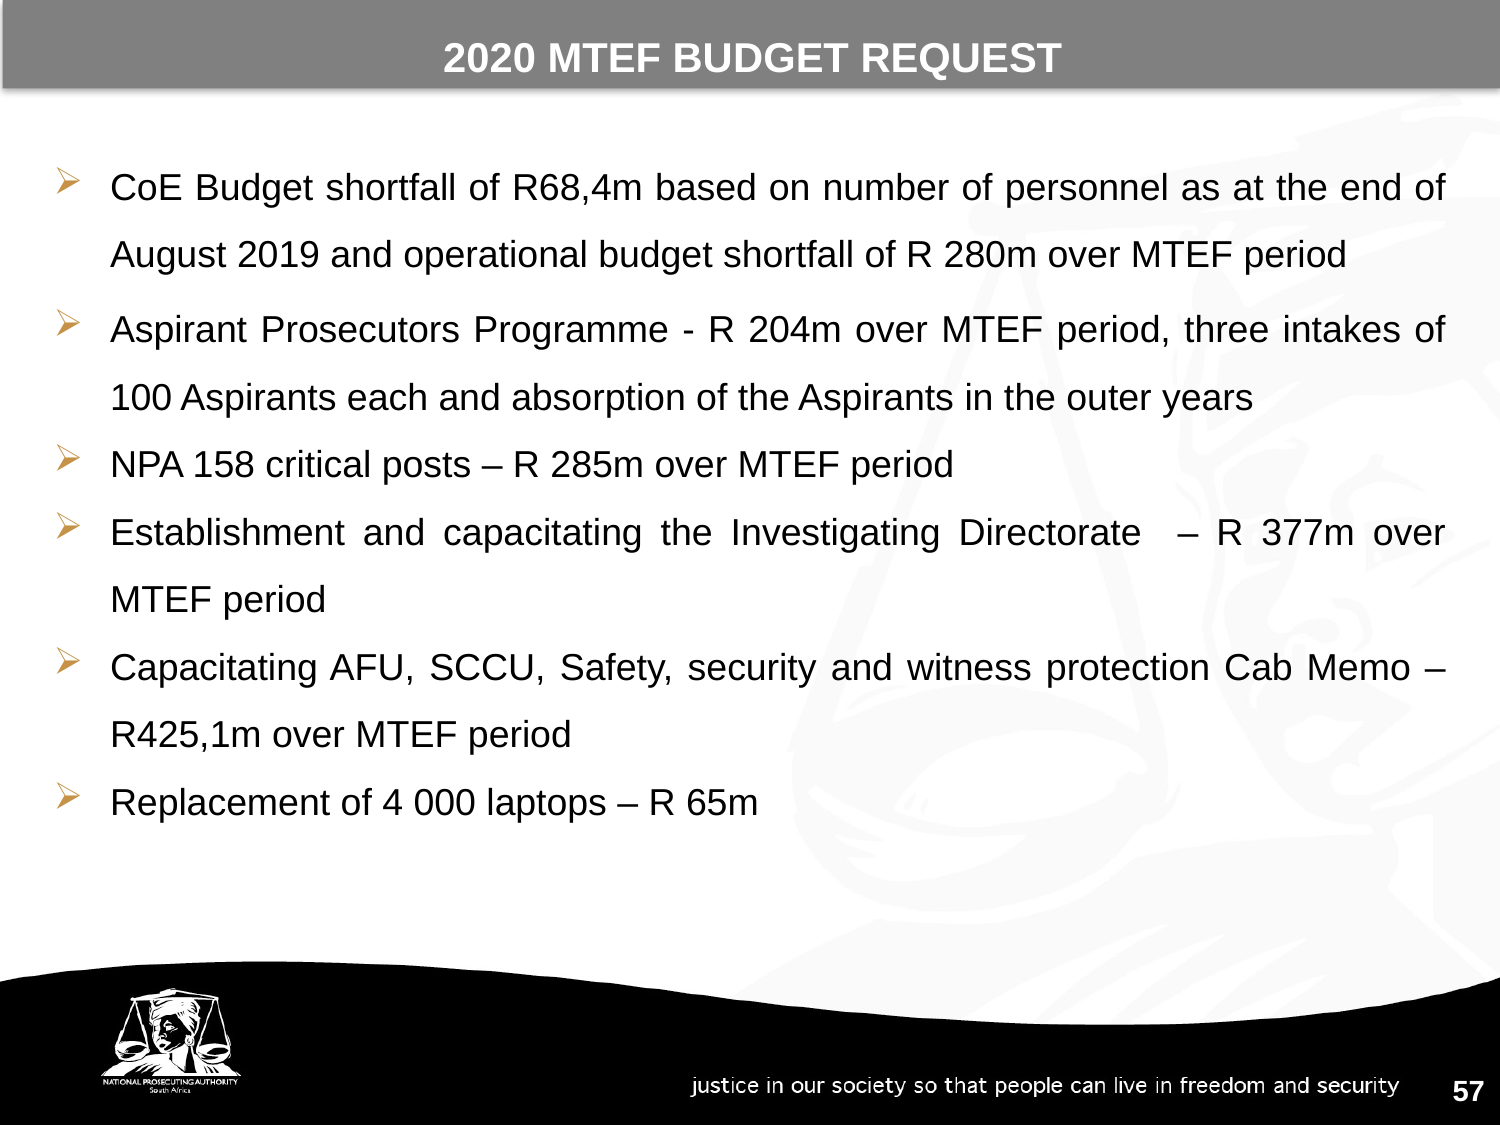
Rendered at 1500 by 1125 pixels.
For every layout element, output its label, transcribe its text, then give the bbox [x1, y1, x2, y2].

text_box 2020 MTEF BUDGET REQUEST [2, 0, 1500, 89]
text_box CoE Budget shortfall of R68,4m based on number of personnel as at the end of August 2019 and operational budget shortfall of R 280m over MTEF period Aspirant Prosecutors Programme - R 204m over MTEF period, three intakes of 100 Aspirants each and absorption of the Aspirants in the outer years NPA 158 critical posts – R 285m over MTEF period Establishment and capacitating the Investigating Directorate – R 377m over MTEF period Capacitating AFU, SCCU, Safety, security and witness protection Cab Memo – R425,1m over MTEF period Replacement of 4 000 laptops – R 65m [38, 132, 1461, 954]
picture [0, 63, 1500, 1125]
slide_number 57 [1149, 1059, 1500, 1120]
